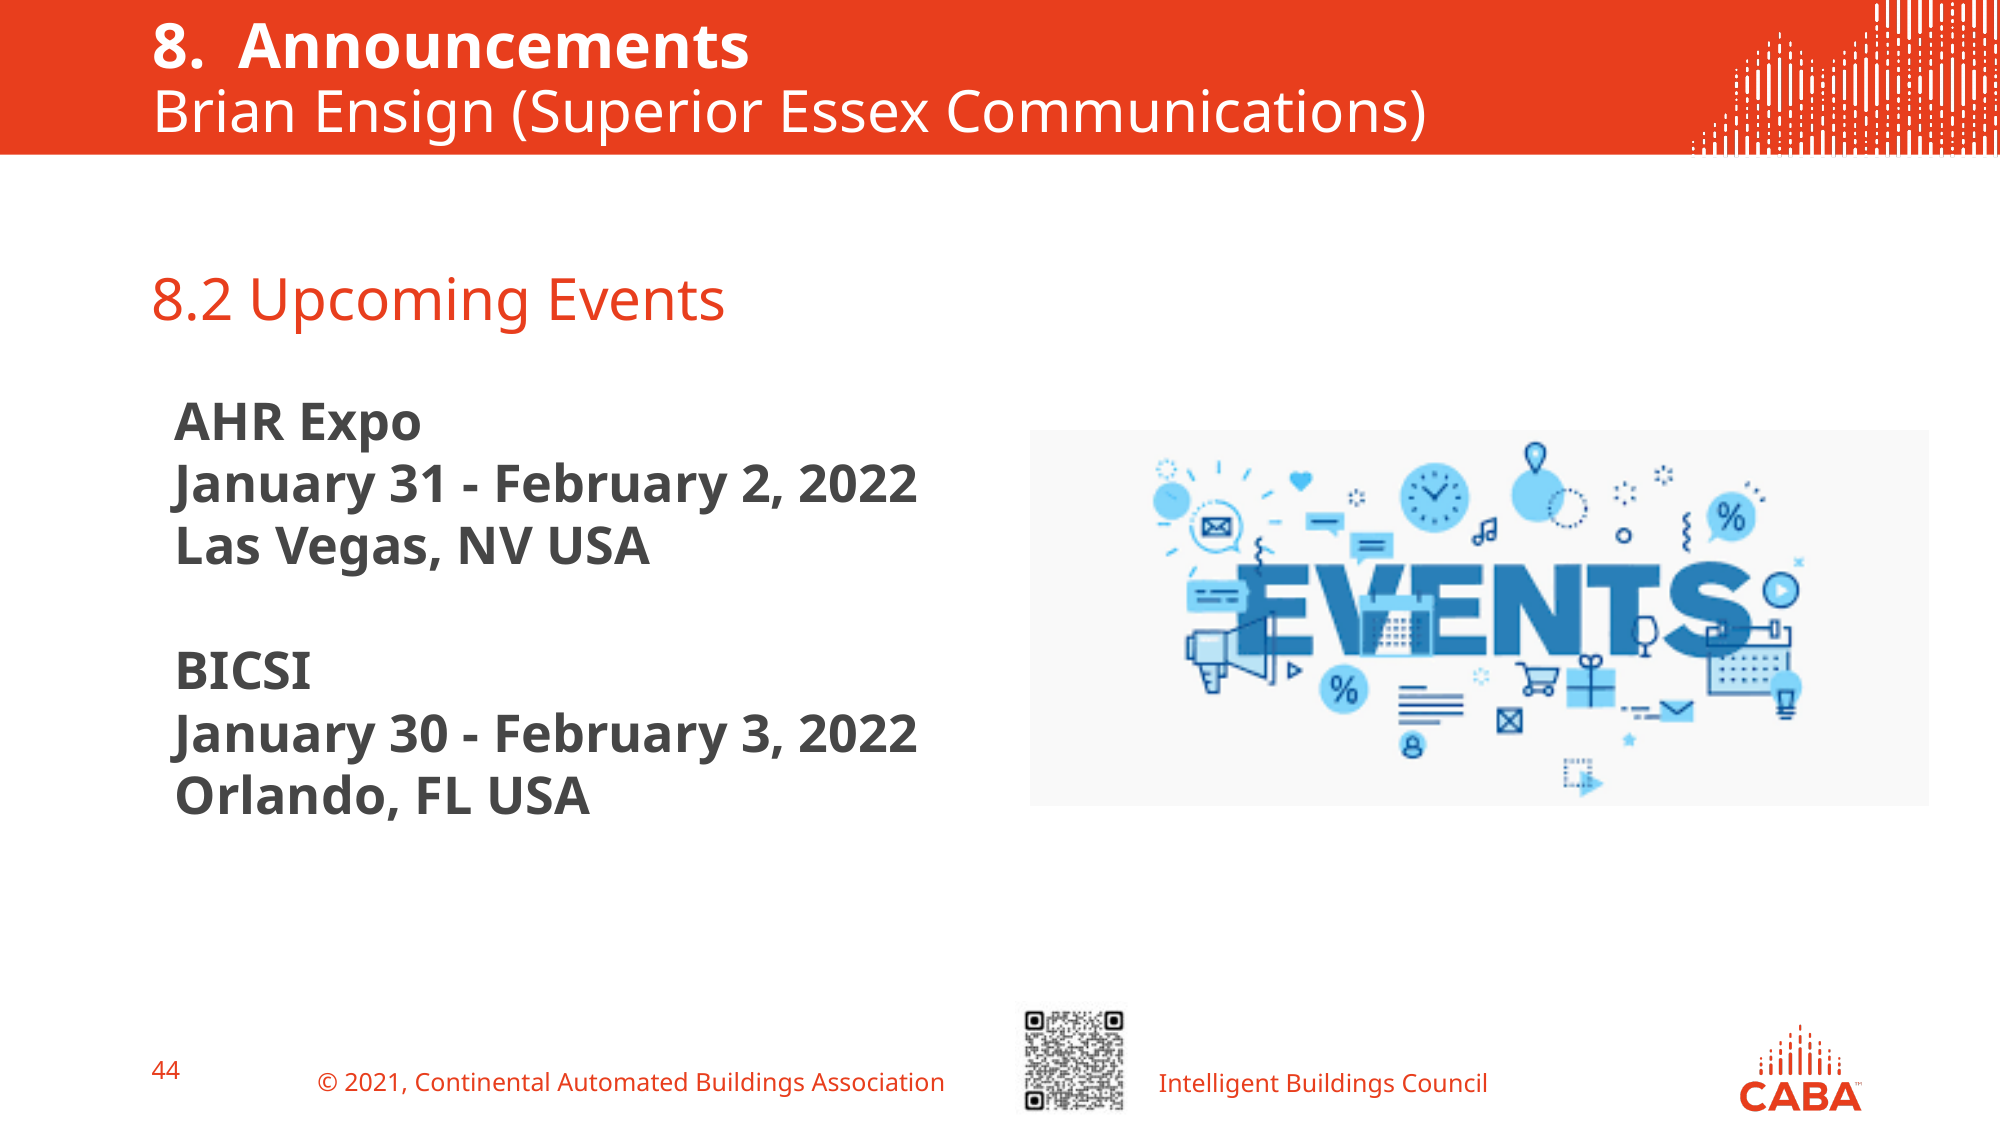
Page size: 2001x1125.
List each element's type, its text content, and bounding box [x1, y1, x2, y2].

picture [1030, 430, 1929, 806]
slide_number 44 [136, 1042, 239, 1101]
picture [1015, 1001, 1134, 1121]
title 8. Announcements Brian Ensign (Superior Essex Communications) [137, 6, 1673, 146]
list 8.2 Upcoming Events [136, 263, 1248, 350]
text_box [26, 355, 1513, 881]
text_box AHR Expo January 31 - February 2, 2022 Las Vegas, NV USA BICSI January 30 - February 3, 2022 Orlando, FL USA [160, 380, 999, 935]
